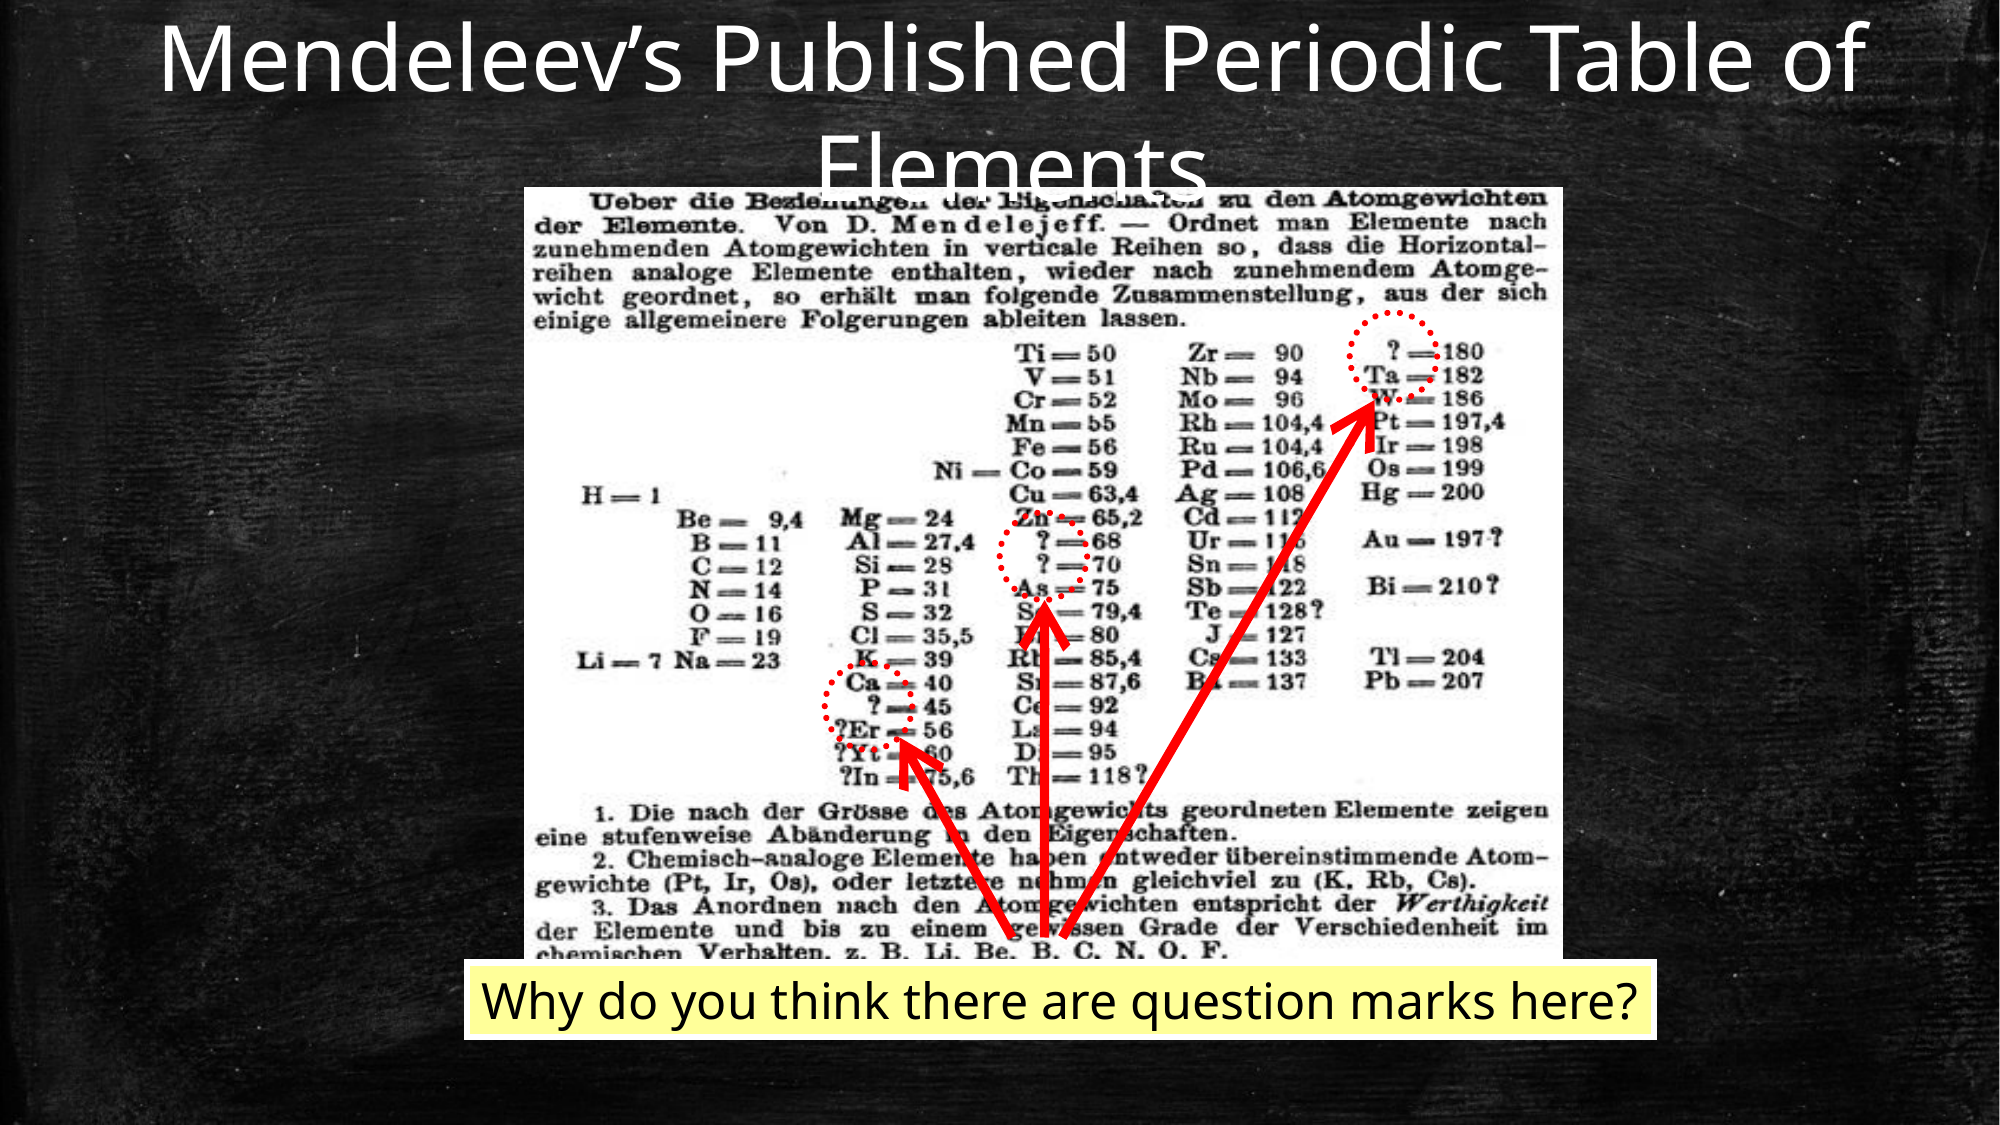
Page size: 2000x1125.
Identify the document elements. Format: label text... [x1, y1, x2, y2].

text_box Why do you think there are question marks here? [466, 962, 1654, 1038]
text_box Mendeleev’s Published Periodic Table of Elements [43, 66, 1981, 154]
picture [524, 187, 1563, 1014]
